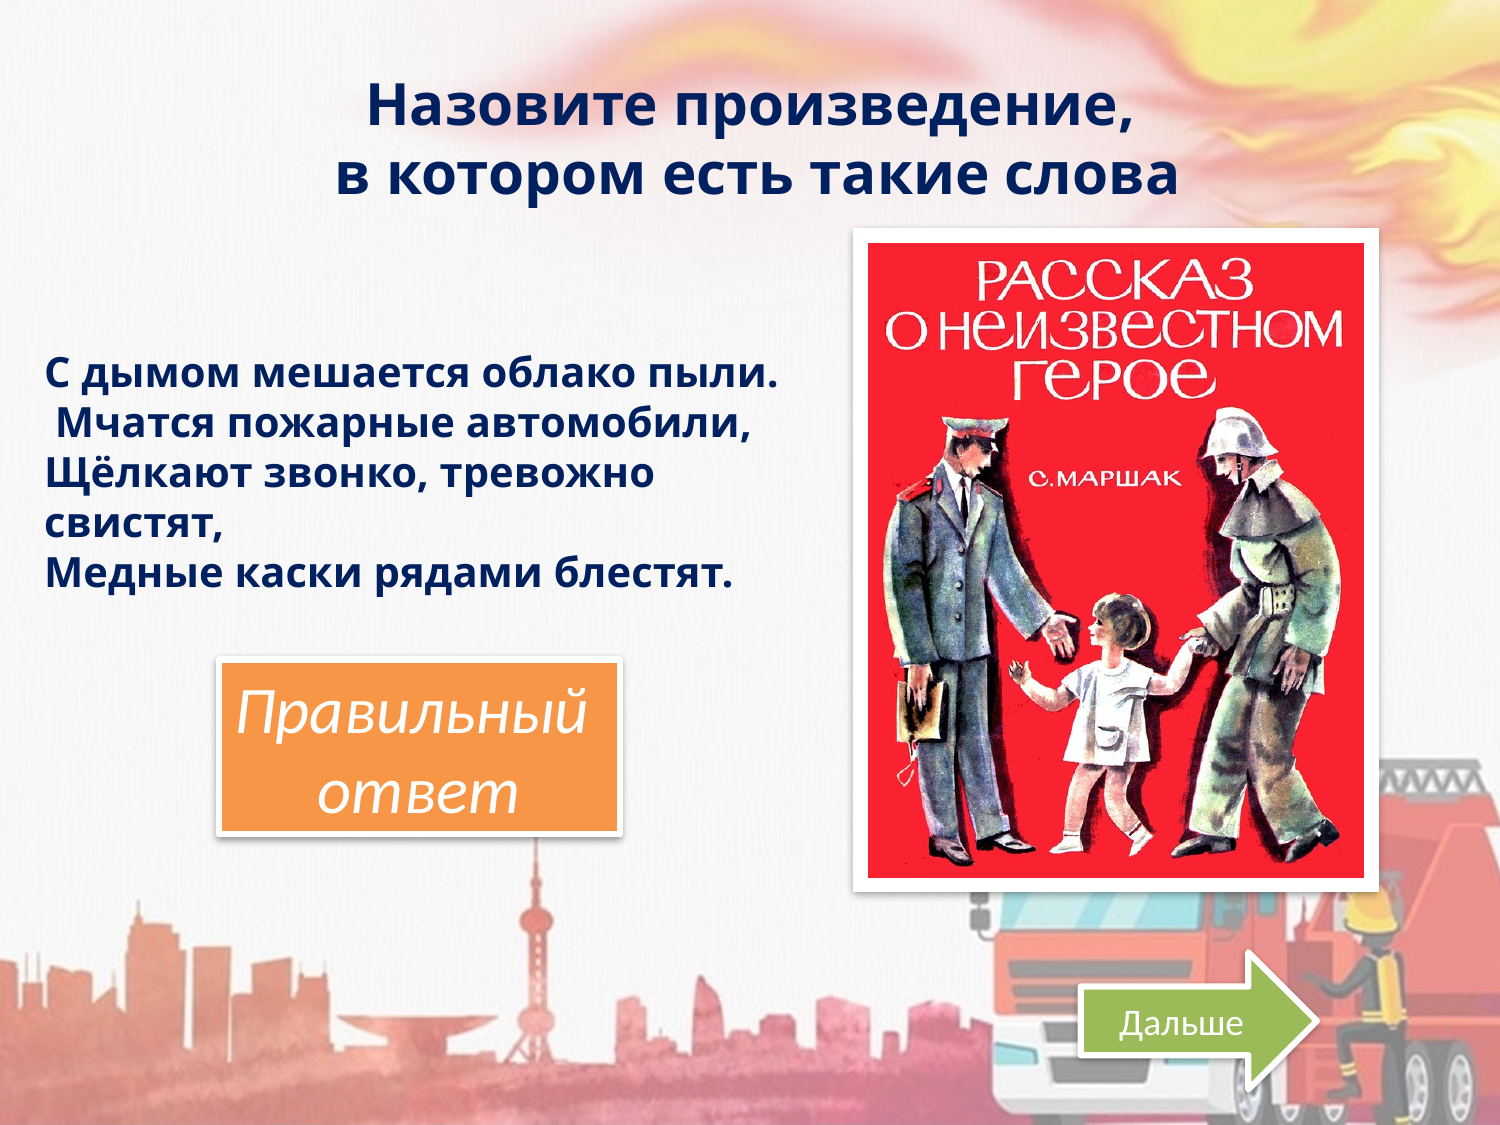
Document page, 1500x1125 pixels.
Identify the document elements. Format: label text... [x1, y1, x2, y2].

text_box Назовите произведение, в котором есть такие слова [74, 54, 1425, 219]
picture [867, 242, 1365, 878]
text_box Дальше [1077, 949, 1321, 1093]
text_box Правильный ответ [216, 656, 623, 837]
text_box С дымом мешается облако пыли. Мчатся пожарные автомобили, Щёлкают звонко, тревожно свистят, Медные каски рядами блестят. [29, 338, 845, 723]
